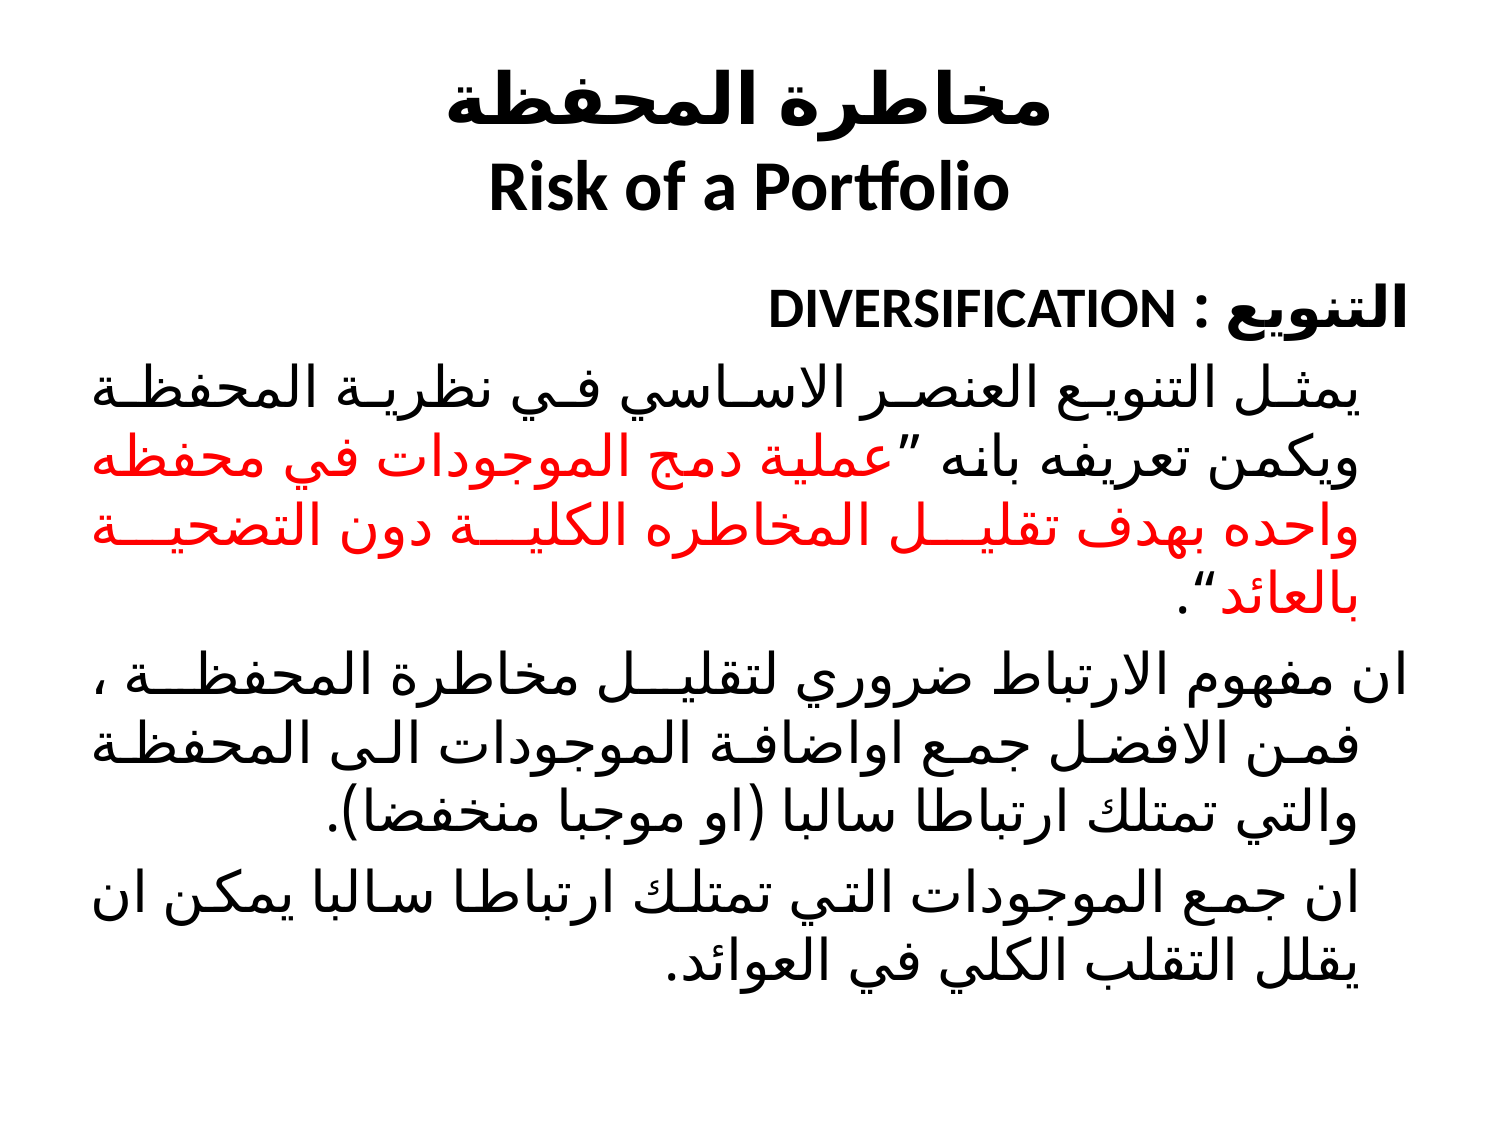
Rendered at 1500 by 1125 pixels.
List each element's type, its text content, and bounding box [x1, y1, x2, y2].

title مخاطرة المحفظة Risk of a Portfolio [75, 45, 1425, 233]
list التنويع : DIVERSIFICATION يمثل التنويع العنصر الاساسي في نظرية المحفظة ويكمن تعريفه بانه ”عملیة دمج الموجودات في محفظه واحده بھدف تقلیل المخاطره الكلیة دون التضحیة بالعائد“. ان مفهوم الارتباط ضروري لتقليل مخاطرة المحفظة ، فمن الافضل جمع اواضافة الموجودات الى المحفظة والتي تمتلك ارتباطا سالبا (او موجبا منخفضا). ان جمع الموجودات التي تمتلك ارتباطا سالبا يمكن ان يقلل التقلب الكلي في العوائد. [75, 262, 1425, 1005]
